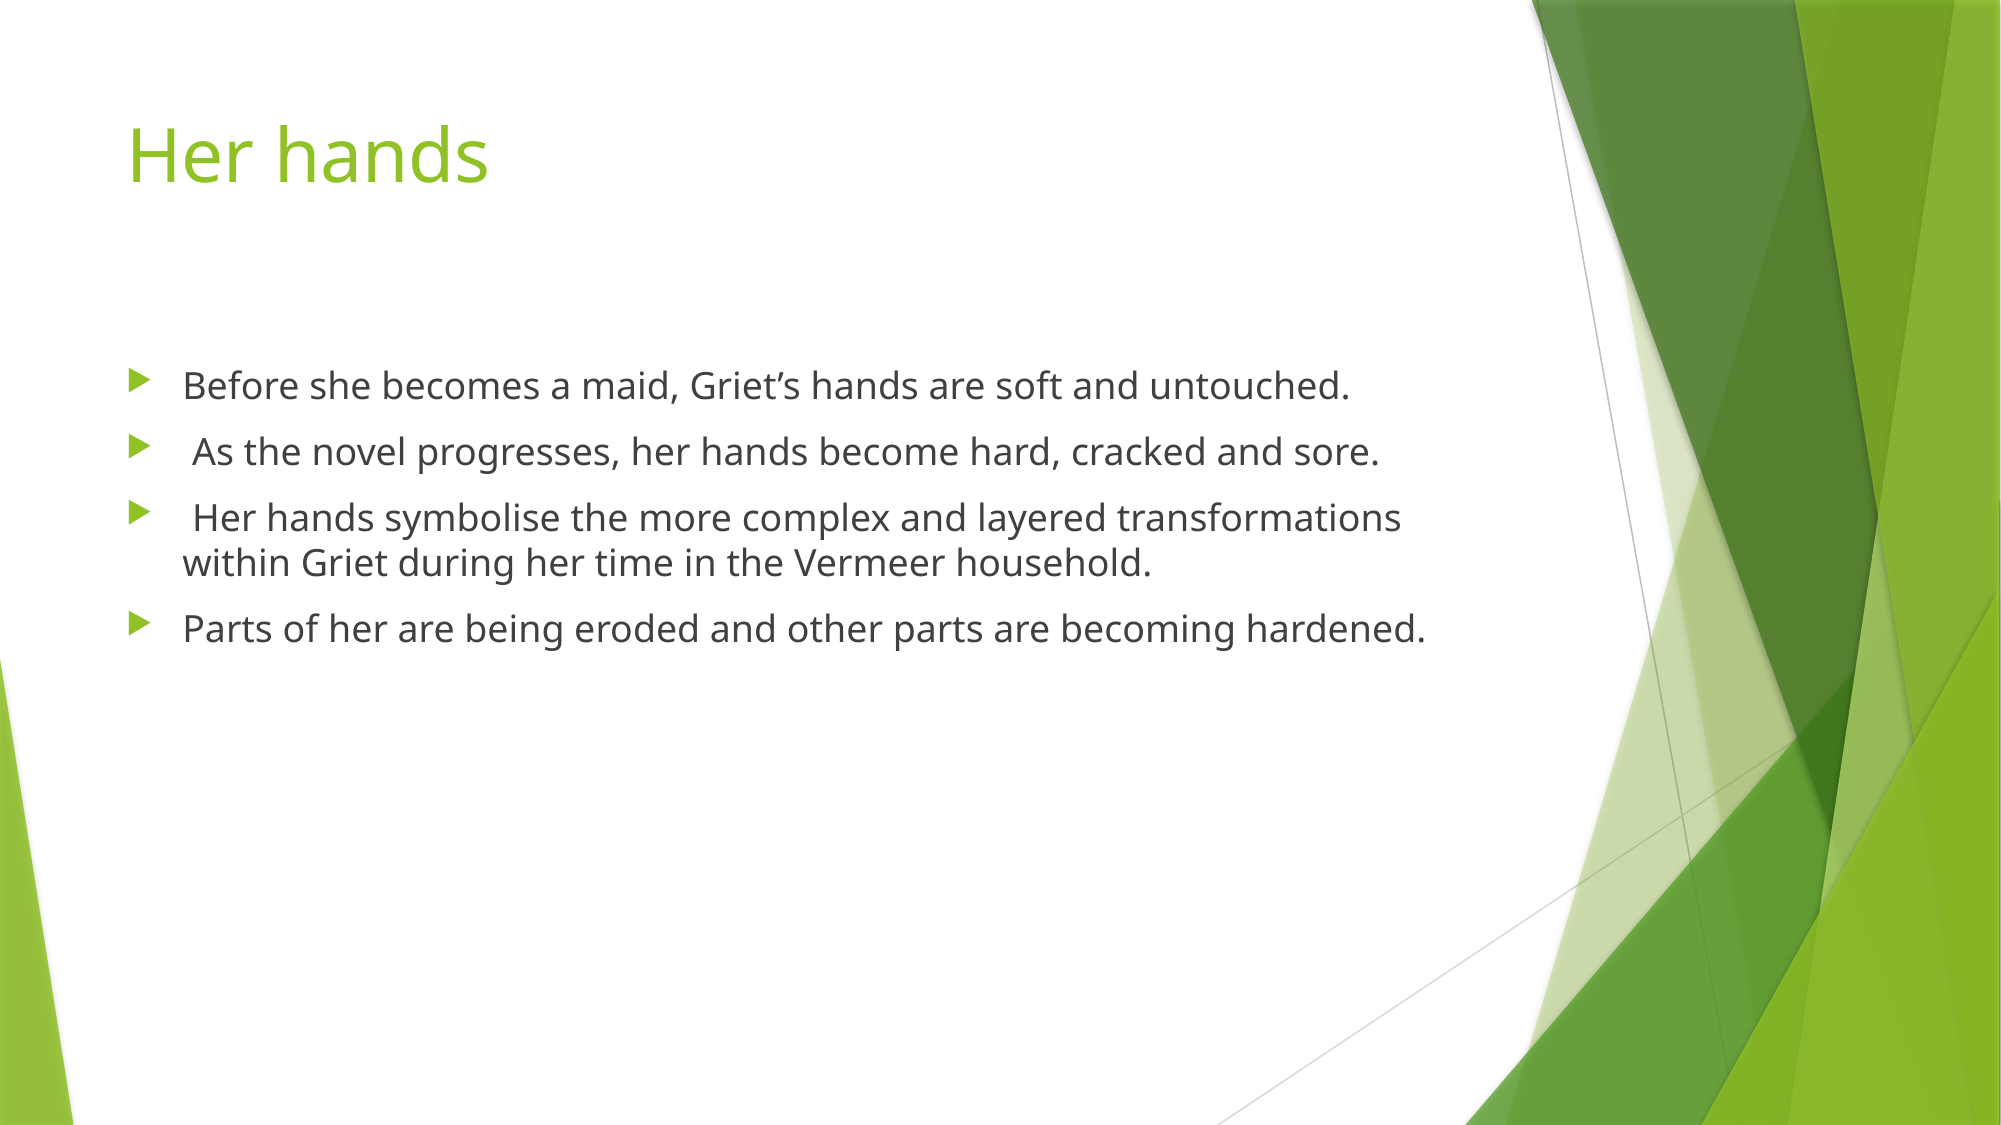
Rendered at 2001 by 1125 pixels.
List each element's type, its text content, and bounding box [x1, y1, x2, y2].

title Her hands [111, 99, 1522, 317]
list Before she becomes a maid, Griet’s hands are soft and untouched. As the novel progresses, her hands become hard, cracked and sore. Her hands symbolise the more complex and layered transformations within Griet during her time in the Vermeer household. Parts of her are being eroded and other parts are becoming hardened. [111, 354, 1522, 992]
